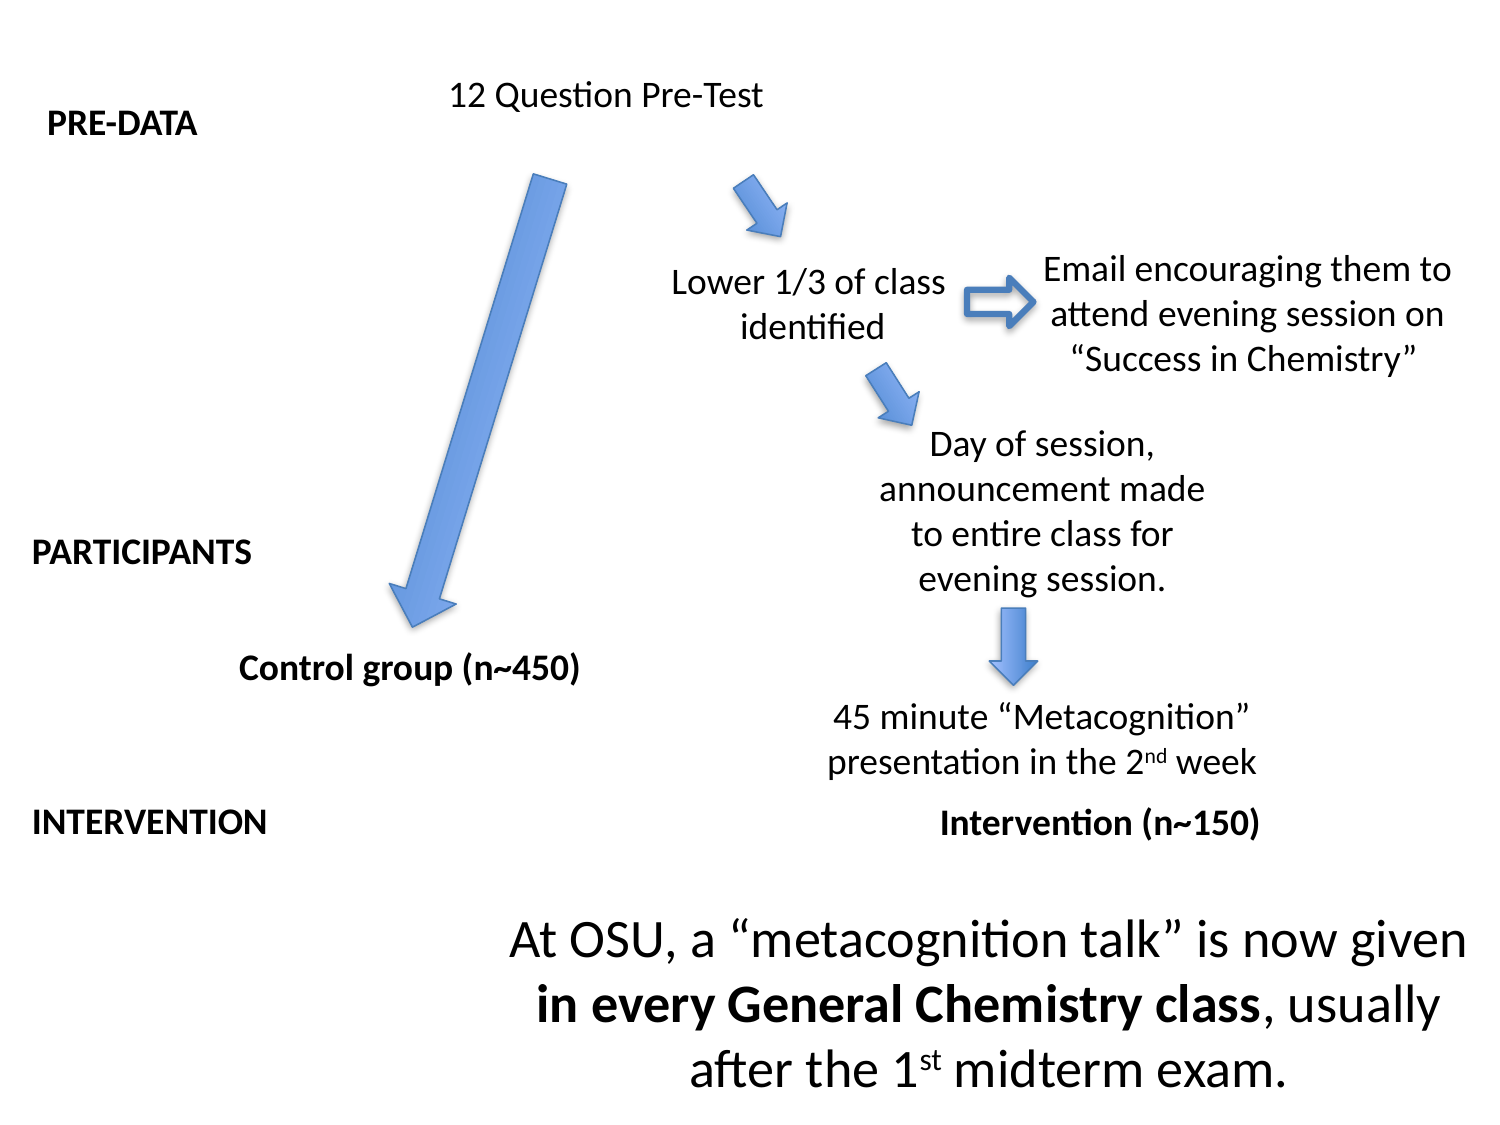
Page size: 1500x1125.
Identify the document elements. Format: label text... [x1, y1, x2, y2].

text_box Email encouraging them to attend evening session on “Success in Chemistry” [1013, 236, 1483, 386]
text_box 45 minute “Metacognition” presentation in the 2nd week [778, 684, 1306, 790]
text_box Day of session, announcement made to entire class for evening session. [852, 411, 1232, 606]
text_box PRE-DATA [32, 90, 213, 151]
text_box PARTICIPANTS INTERVENTION [17, 520, 283, 850]
text_box [966, 276, 1035, 327]
text_box [988, 607, 1039, 686]
text_box [732, 174, 788, 238]
text_box [388, 173, 568, 628]
text_box [865, 362, 920, 427]
text_box Lower 1/3 of class identified [656, 250, 970, 355]
text_box 12 Question Pre-Test [433, 62, 779, 123]
text_box Control group (n~450) [283, 635, 605, 696]
text_box Intervention (n~150) [924, 790, 1276, 851]
text_box At OSU, a “metacognition talk” is now given in every General Chemistry class, usually after the 1st midterm exam. [494, 895, 1484, 1106]
